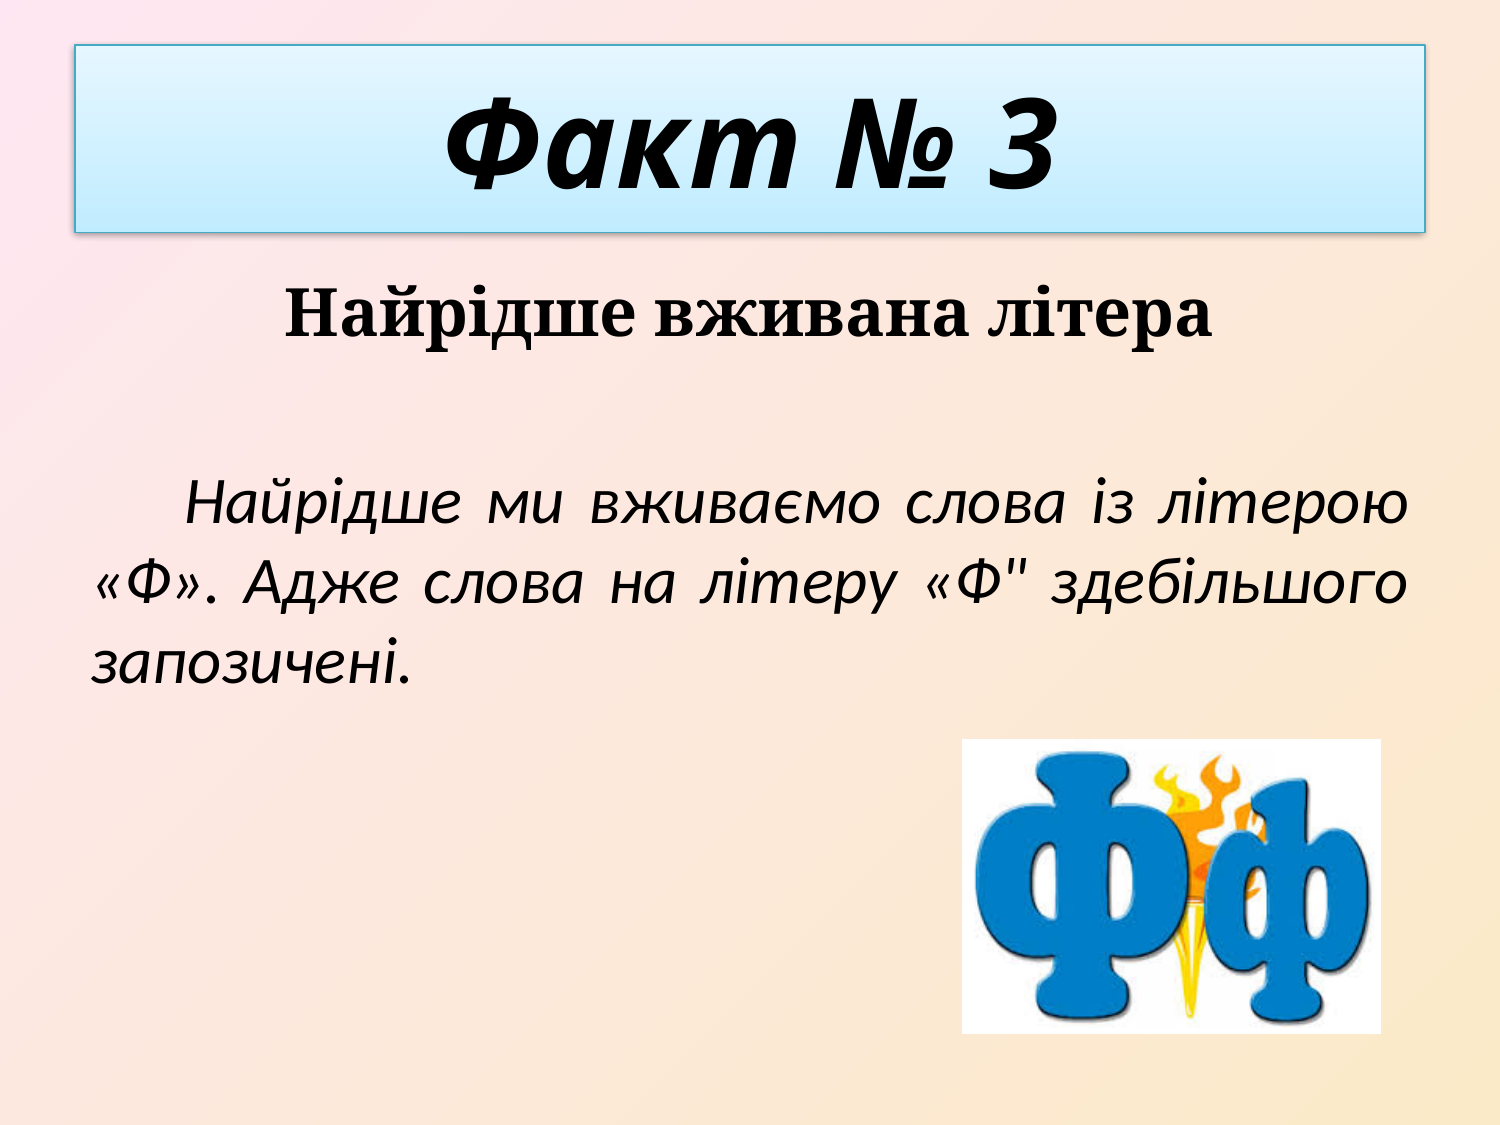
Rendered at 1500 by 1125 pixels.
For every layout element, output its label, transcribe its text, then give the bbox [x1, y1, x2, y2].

title Факт № 3 [74, 44, 1426, 233]
picture [961, 739, 1382, 1034]
list Найрідше вживана літера Найрідше ми вживаємо слова із літерою «Ф». Адже слова на літеру «Ф" здебільшого запозичені. [75, 262, 1425, 1005]
